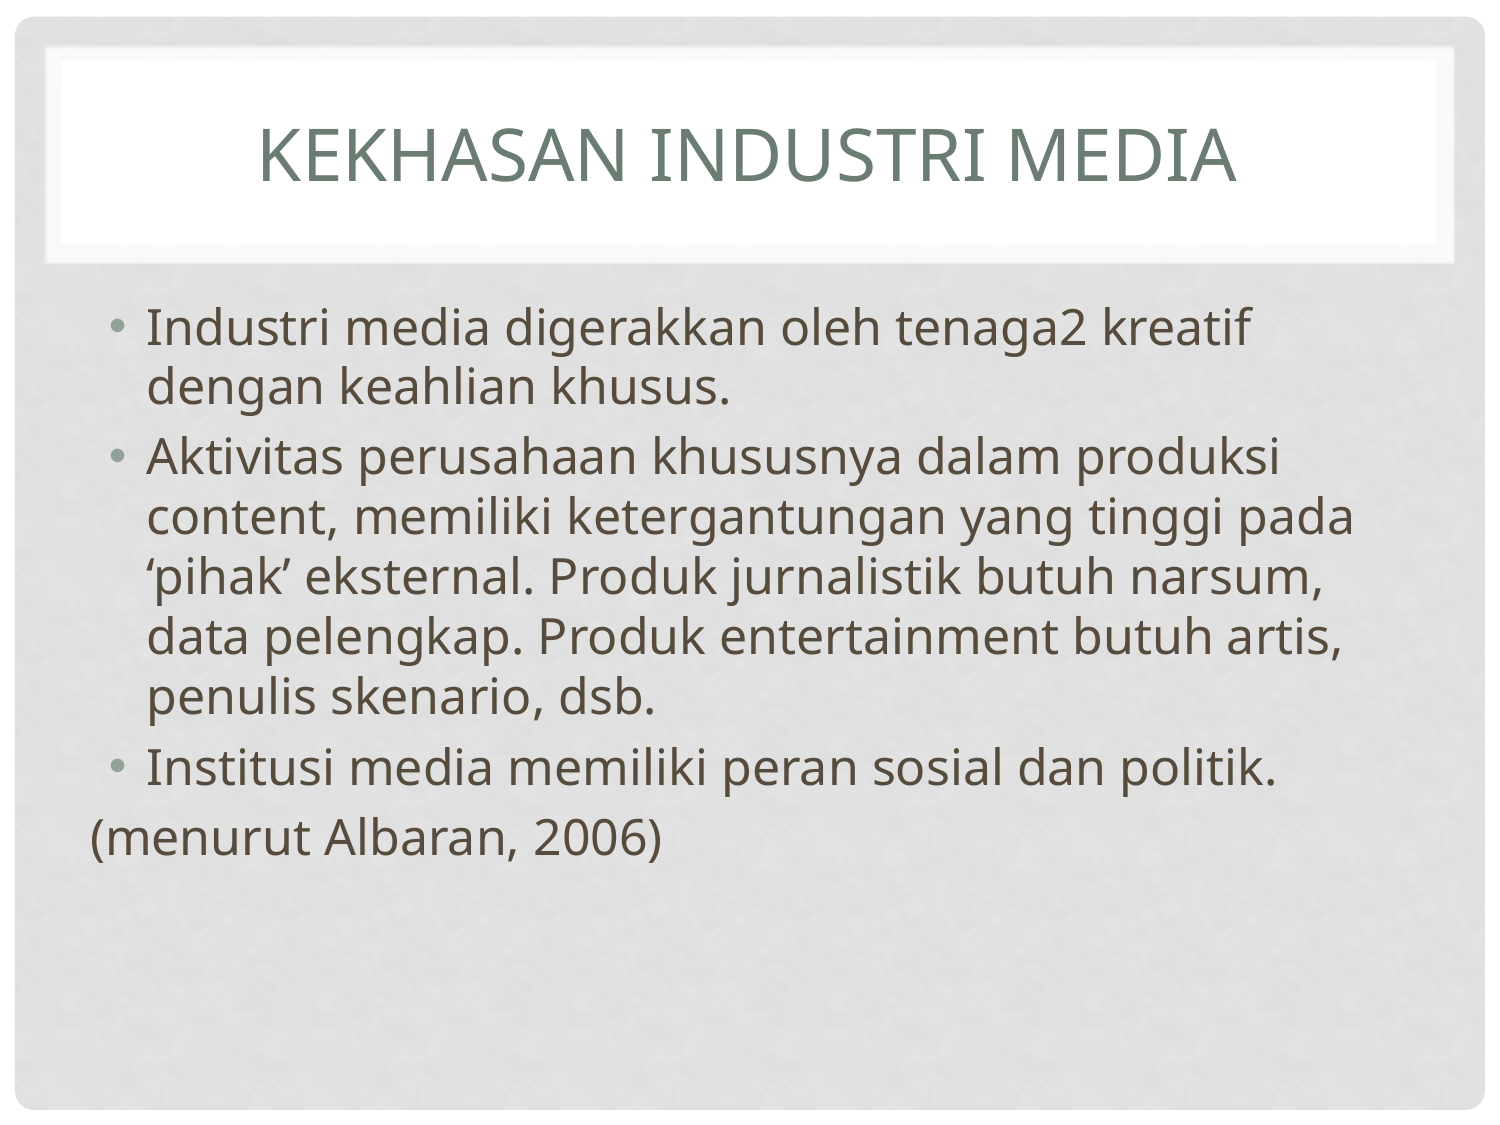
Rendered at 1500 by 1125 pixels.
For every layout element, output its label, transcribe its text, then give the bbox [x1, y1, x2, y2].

list Industri media digerakkan oleh tenaga2 kreatif dengan keahlian khusus. Aktivitas perusahaan khususnya dalam produksi content, memiliki ketergantungan yang tinggi pada ‘pihak’ eksternal. Produk jurnalistik butuh narsum, data pelengkap. Produk entertainment butuh artis, penulis skenario, dsb. Institusi media memiliki peran sosial dan politik. (menurut Albaran, 2006) [75, 287, 1425, 1005]
title Kekhasan Industri Media [69, 66, 1425, 238]
